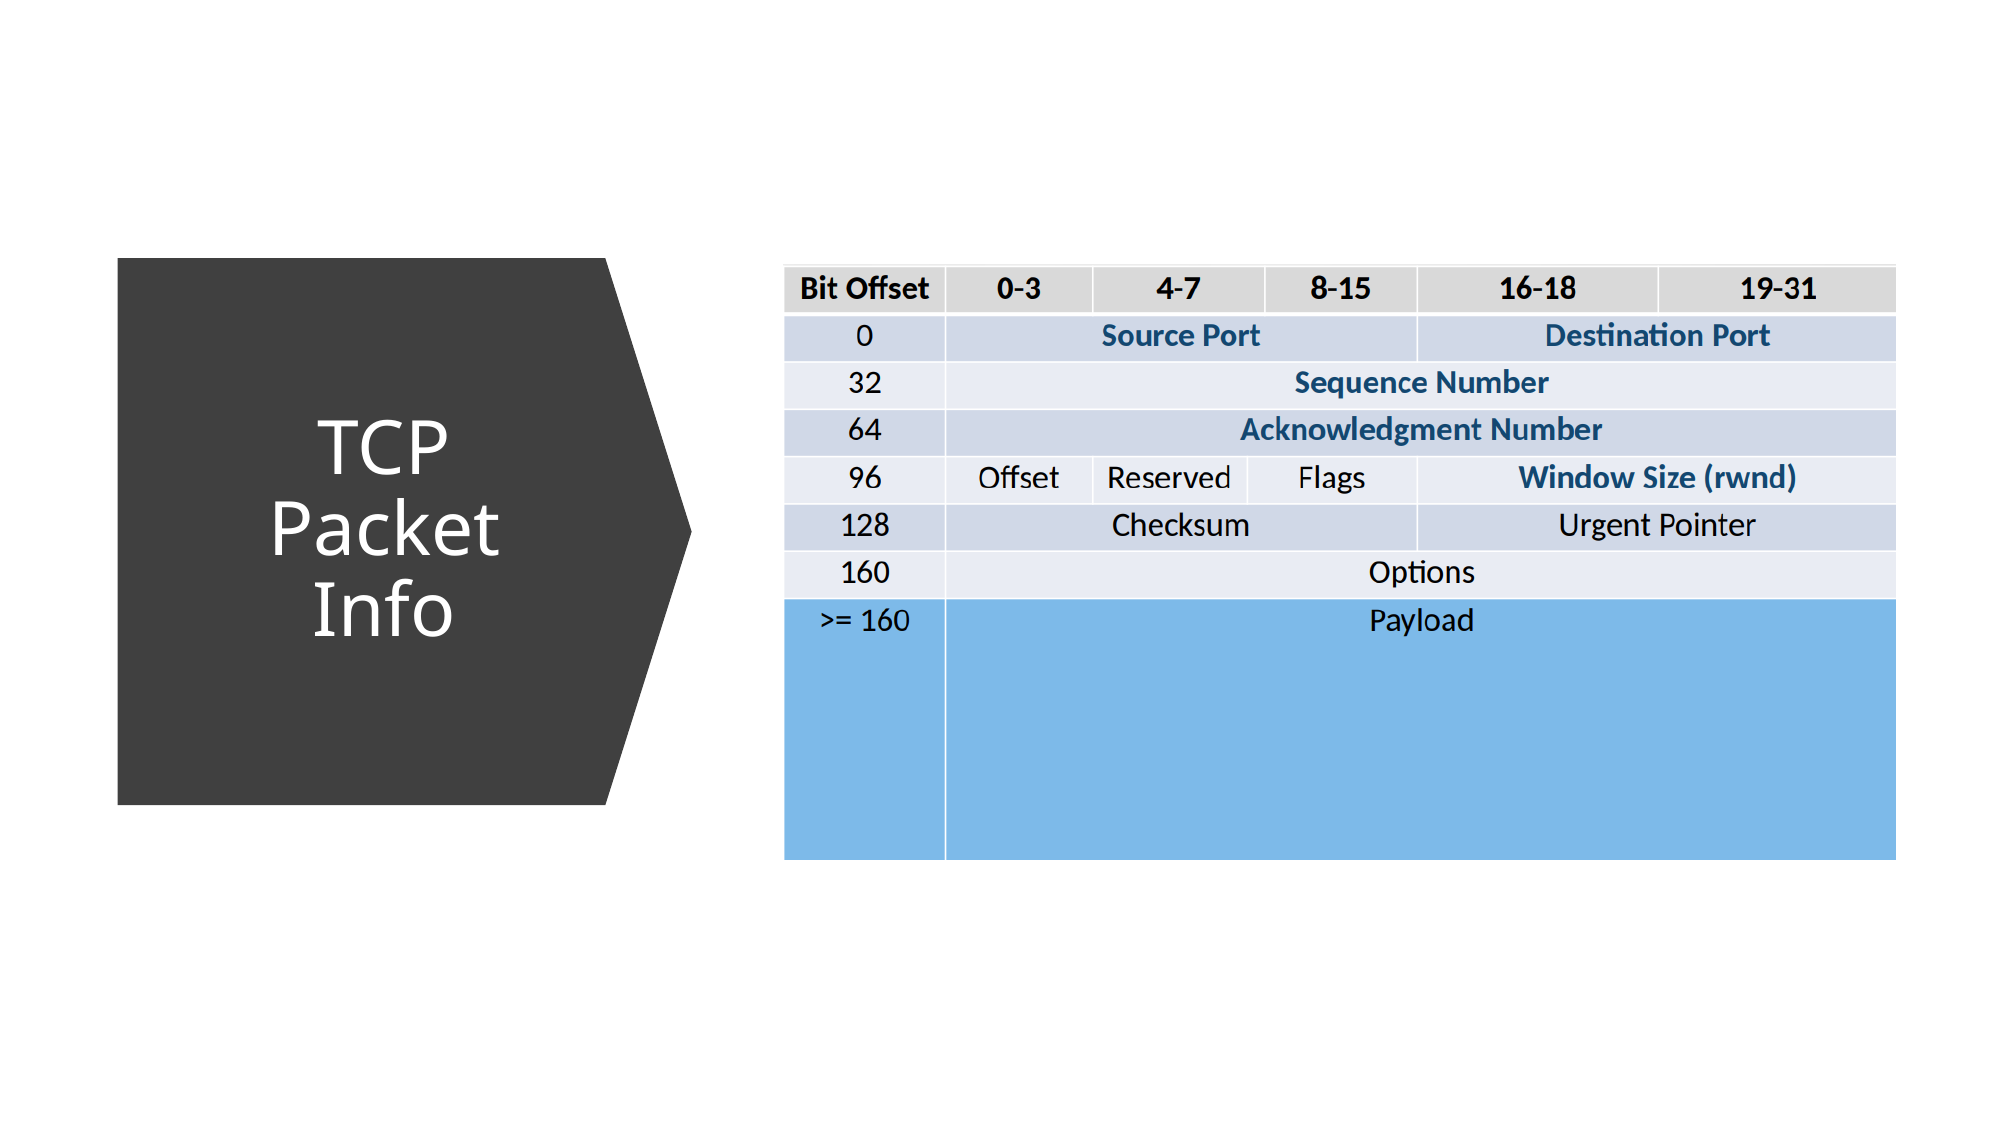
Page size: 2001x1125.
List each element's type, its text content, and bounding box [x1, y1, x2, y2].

picture [783, 264, 1897, 861]
text_box [116, 256, 694, 807]
title TCP Packet Info [168, 322, 601, 741]
